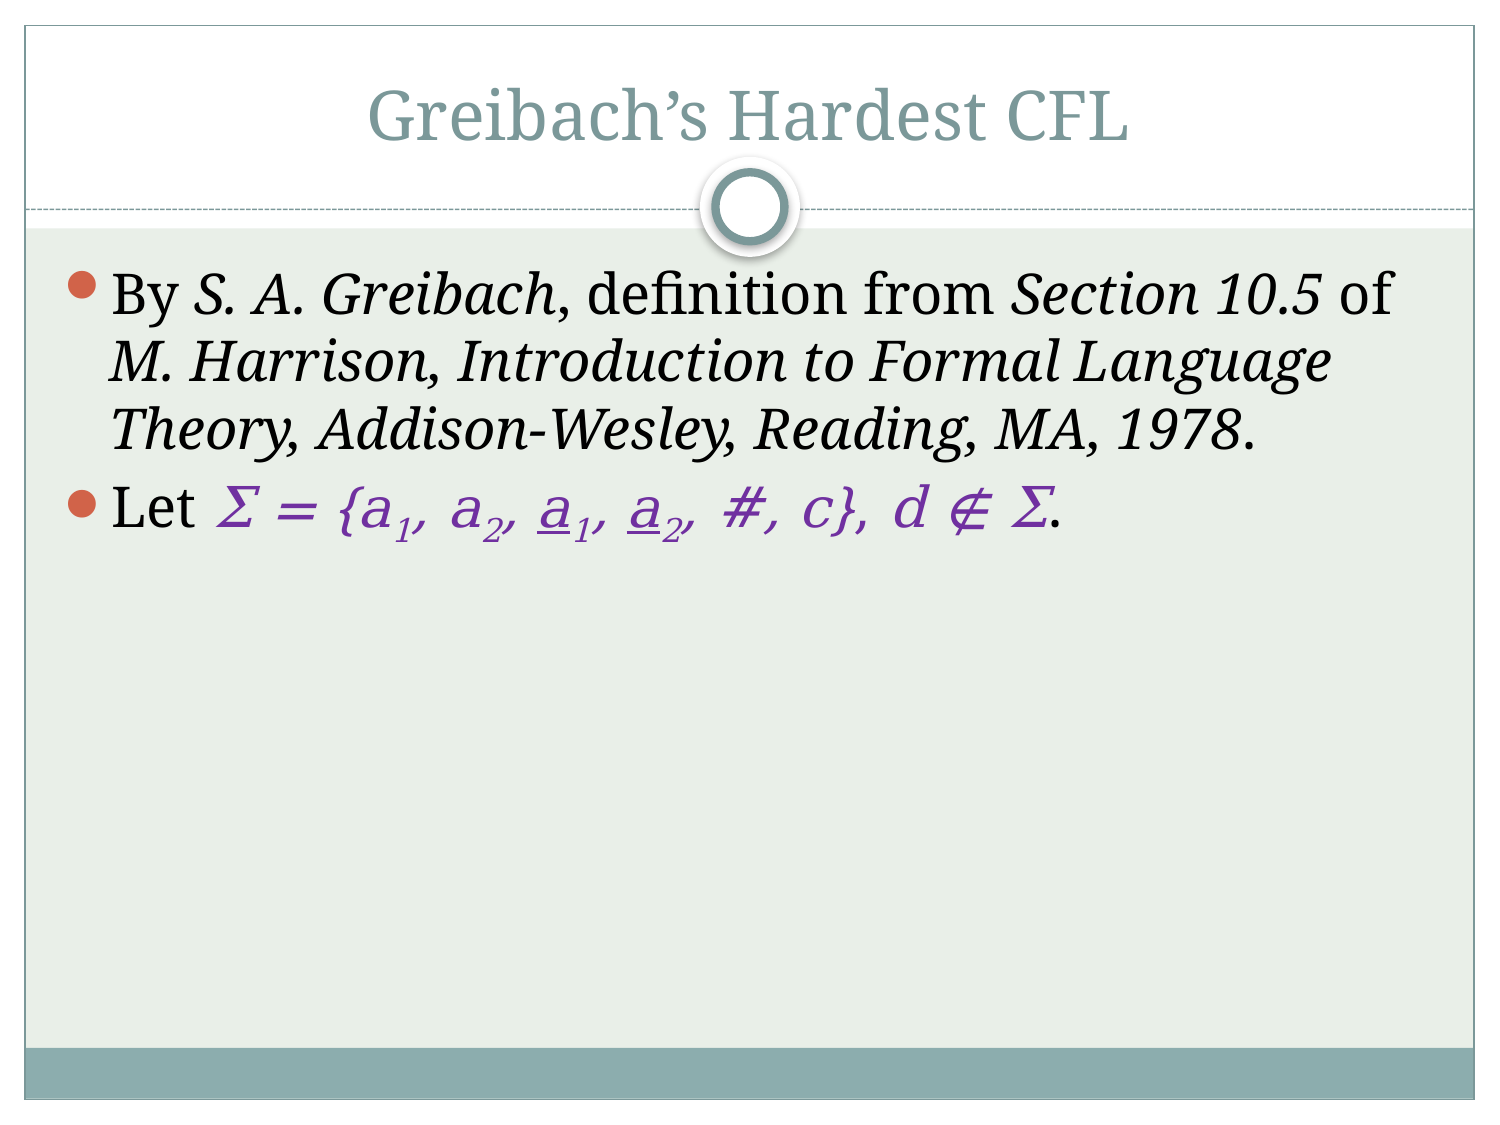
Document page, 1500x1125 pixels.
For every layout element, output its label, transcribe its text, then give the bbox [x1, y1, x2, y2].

list By S. A. Greibach, definition from Section 10.5 of M. Harrison, Introduction to Formal Language Theory, Addison-Wesley, Reading, MA, 1978. Let Σ = {a1, a2, a1, a2, #, c}, d ∉ Σ. [49, 250, 1445, 1001]
title Greibach’s Hardest CFL [49, 37, 1450, 162]
